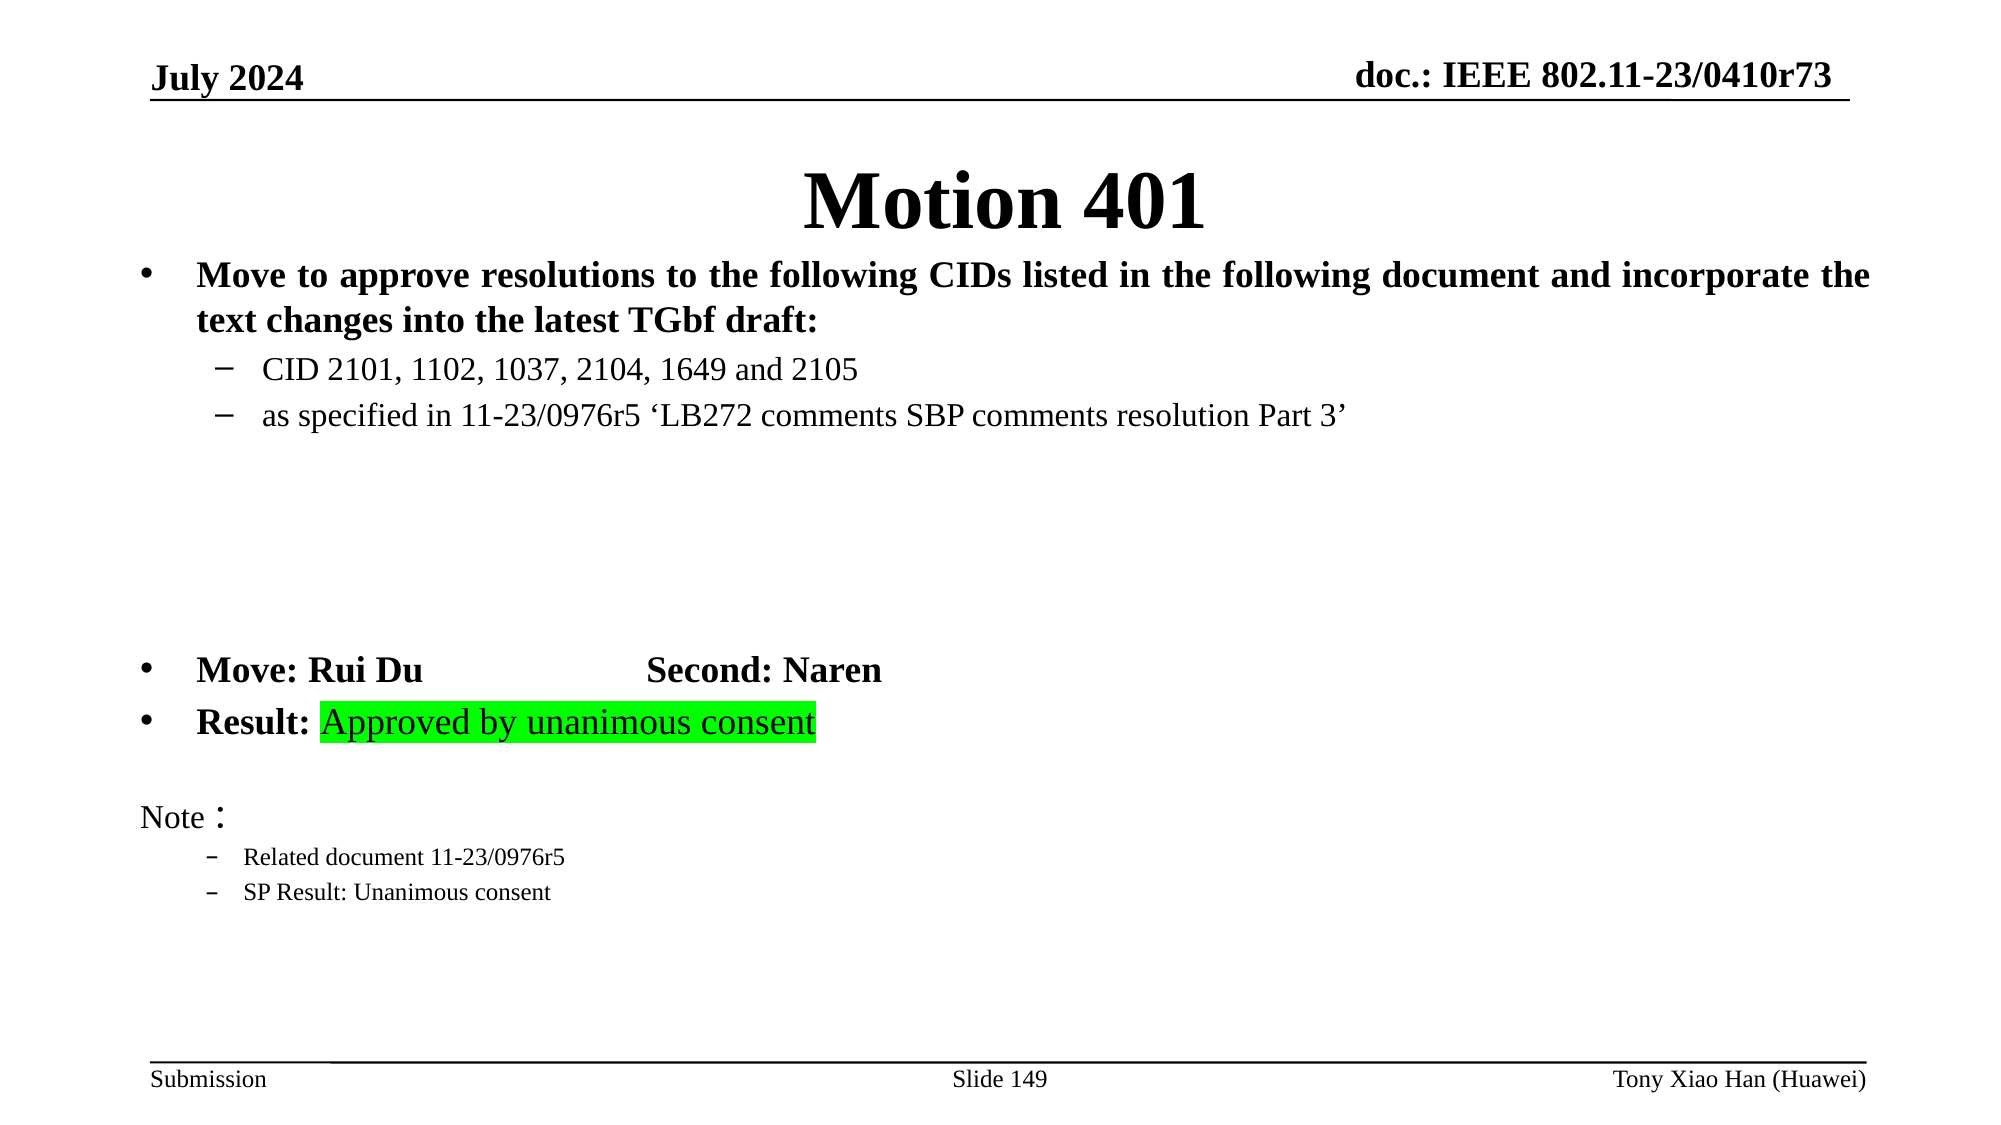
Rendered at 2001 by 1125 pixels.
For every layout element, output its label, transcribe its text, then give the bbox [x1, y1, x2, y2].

text_box Motion 401 [368, 137, 1644, 212]
text_box Move to approve resolutions to the following CIDs listed in the following document and incorporate the text changes into the latest TGbf draft: CID 2101, 1102, 1037, 2104, 1649 and 2105 as specified in 11-23/0976r5 ‘LB272 comments SBP comments resolution Part 3’ Move: Rui Du Second: Naren Result: Approved by unanimous consent Note： Related document 11-23/0976r5 SP Result: Unanimous consent [125, 212, 1888, 900]
